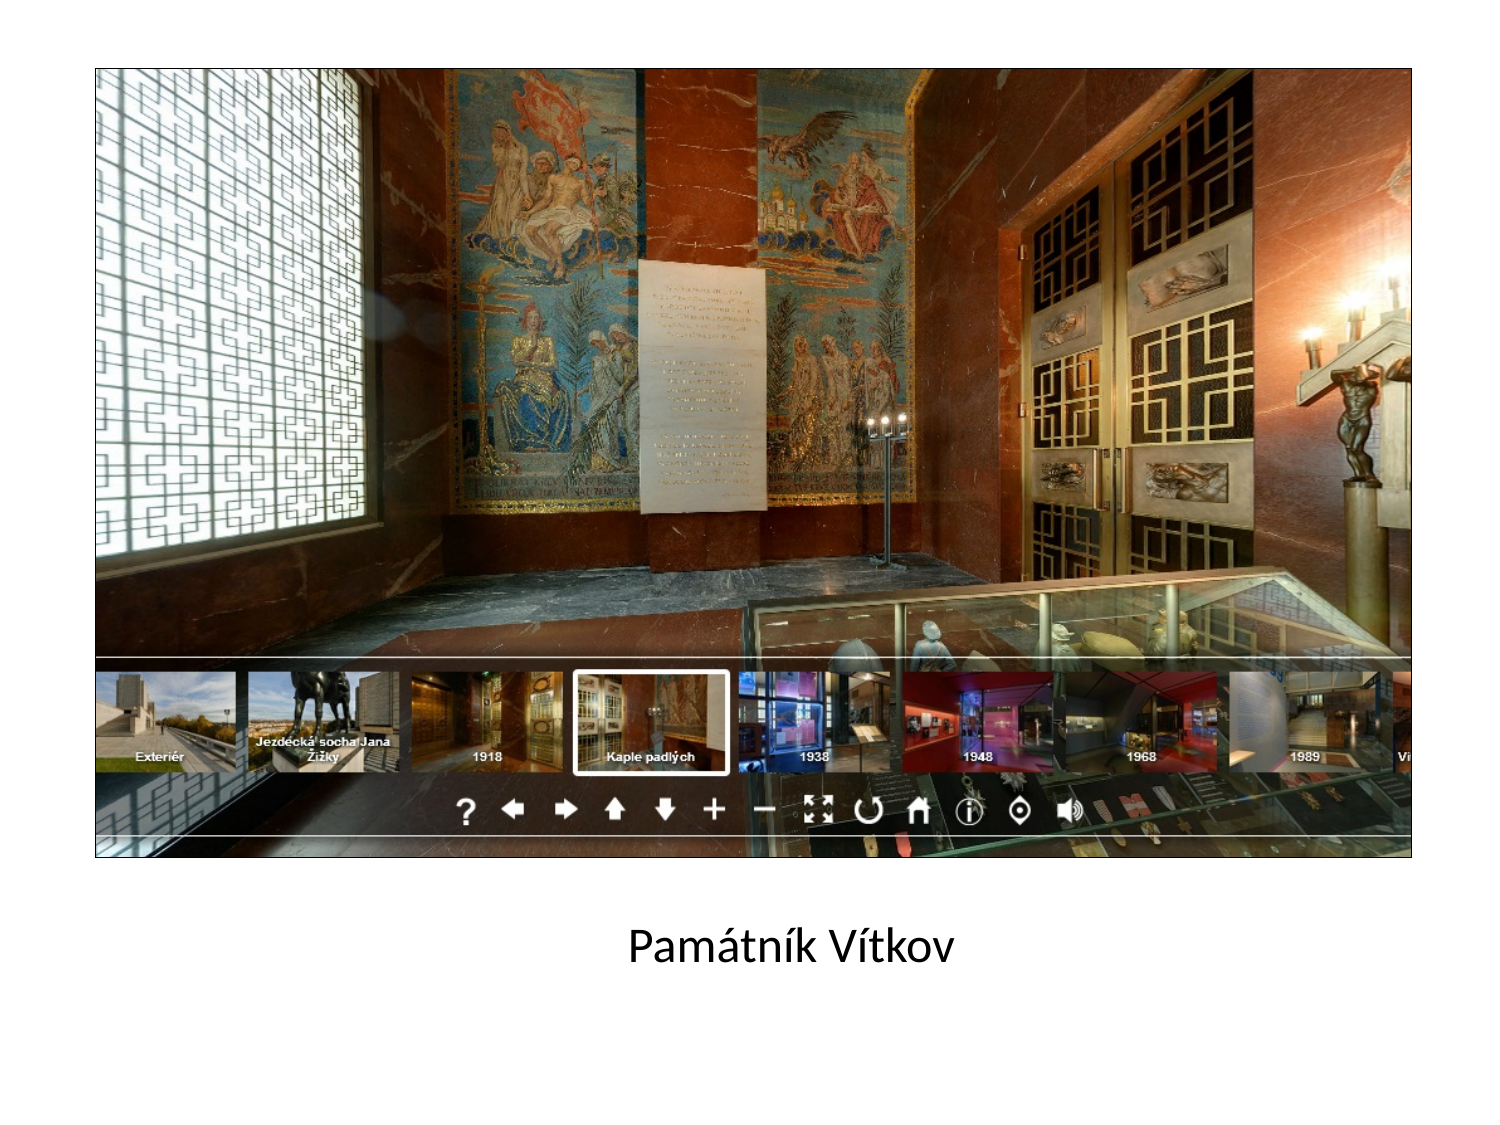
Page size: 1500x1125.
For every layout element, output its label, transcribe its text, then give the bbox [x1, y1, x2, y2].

text_box Památník Vítkov [312, 905, 1270, 1025]
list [95, 68, 1412, 858]
